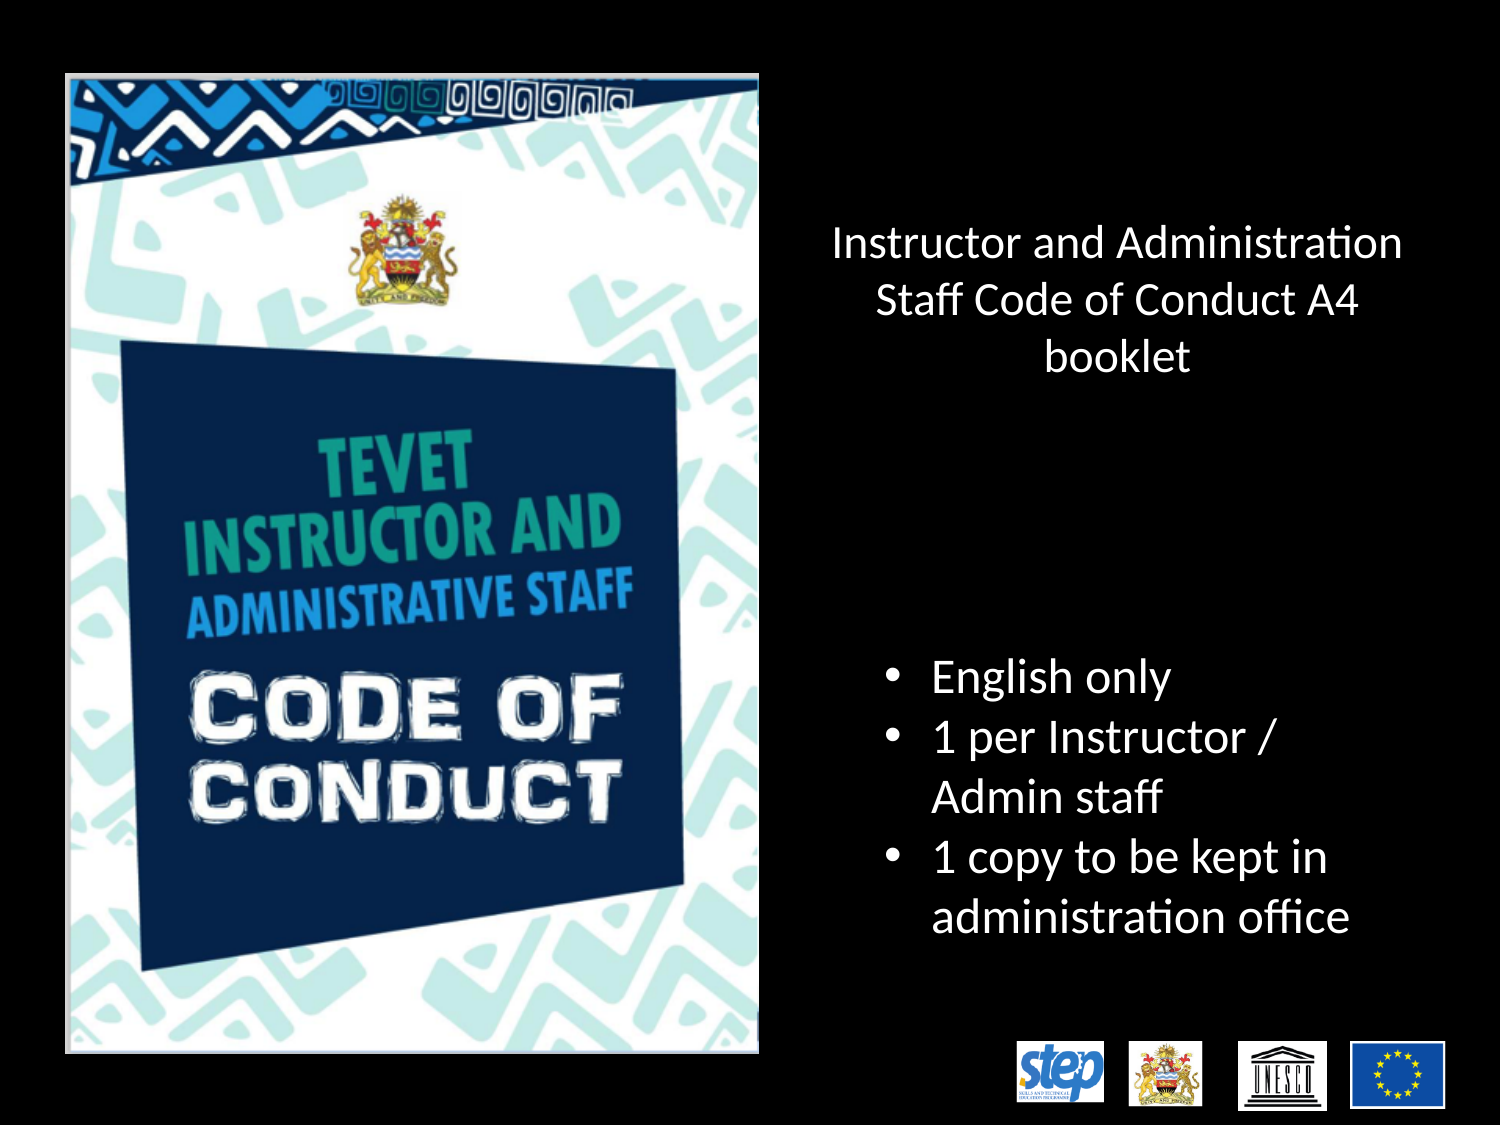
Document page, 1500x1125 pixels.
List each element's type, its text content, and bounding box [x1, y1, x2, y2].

title Instructor and Administration Staff Code of Conduct A4 booklet [810, 202, 1425, 390]
picture [65, 73, 759, 1054]
text_box English only 1 per Instructor / Admin staff 1 copy to be kept in administration office [869, 636, 1425, 1072]
